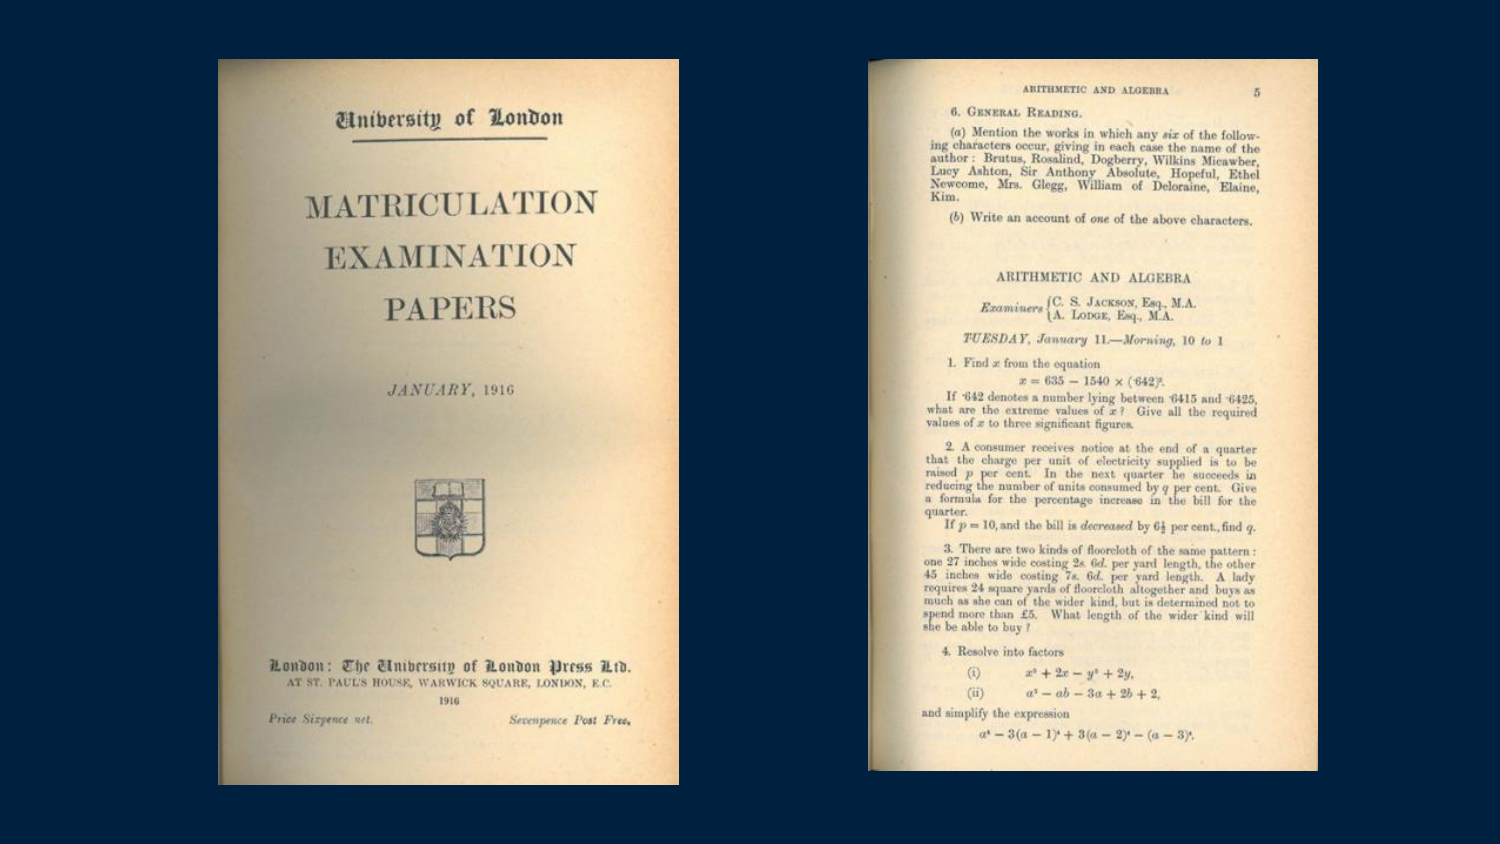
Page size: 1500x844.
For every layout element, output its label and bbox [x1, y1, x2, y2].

picture [867, 58, 1319, 771]
picture [218, 58, 679, 785]
